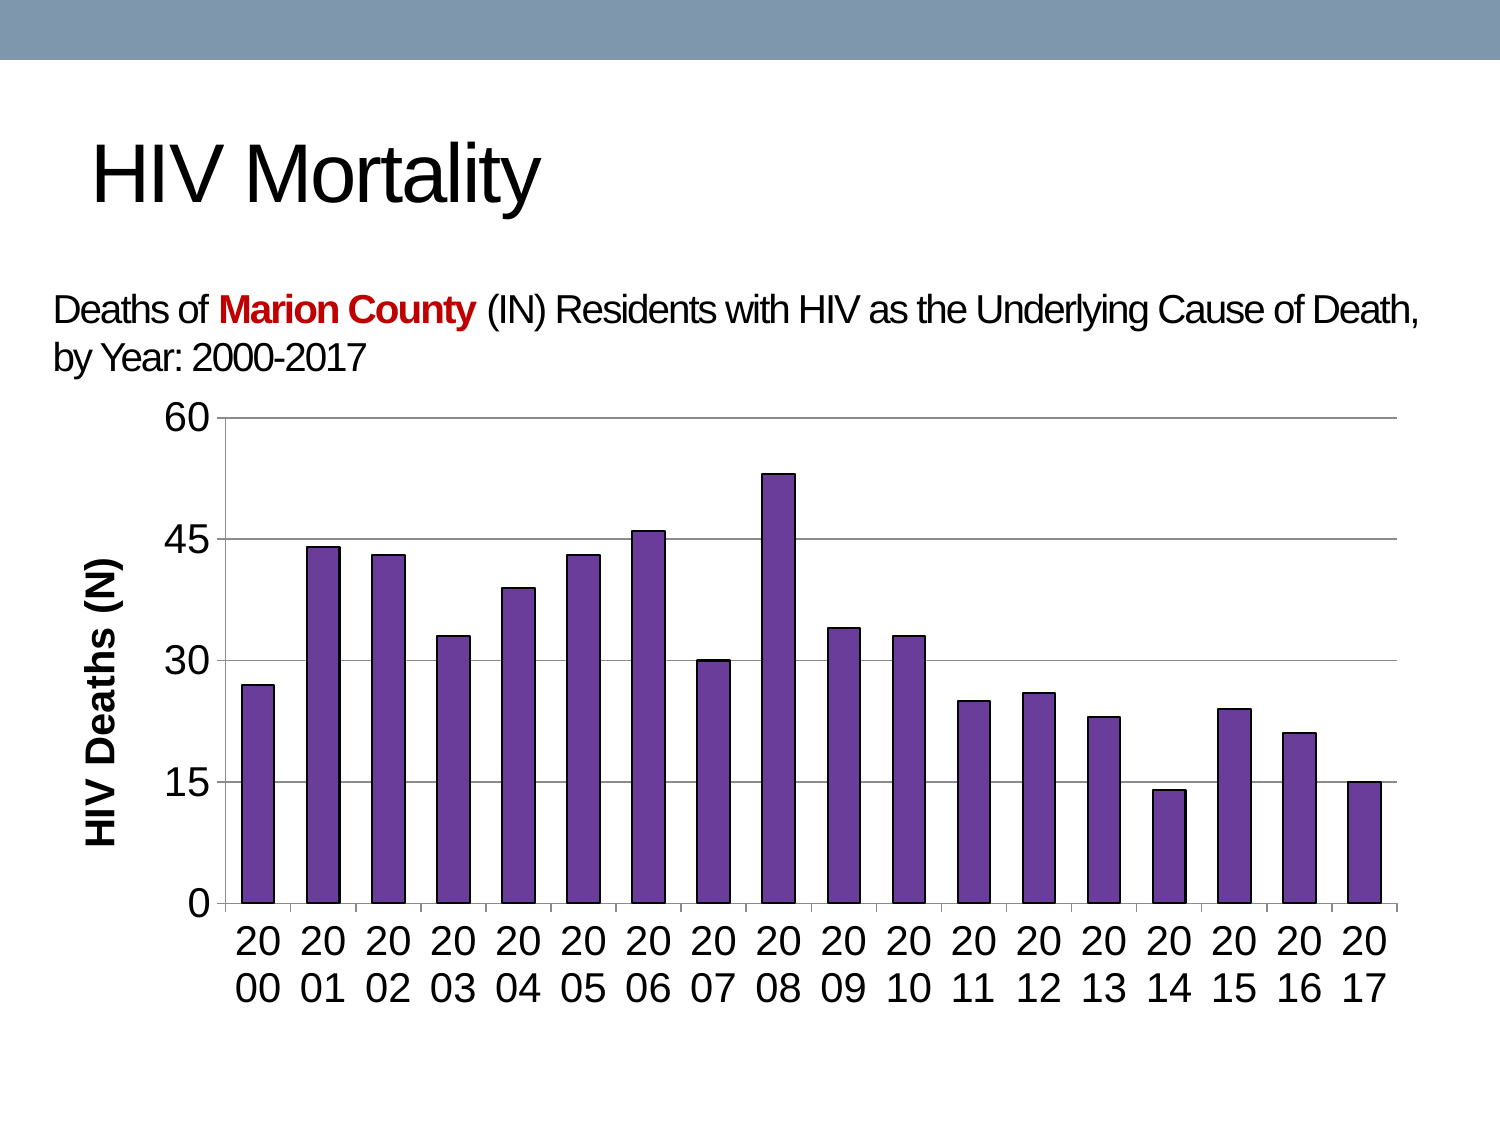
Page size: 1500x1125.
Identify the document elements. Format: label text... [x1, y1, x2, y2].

chart [37, 380, 1426, 1026]
text_box Deaths of Marion County (IN) Residents with HIV as the Underlying Cause of Death, by Year: 2000-2017 [37, 275, 1450, 388]
title HIV Mortality [75, 87, 1425, 250]
